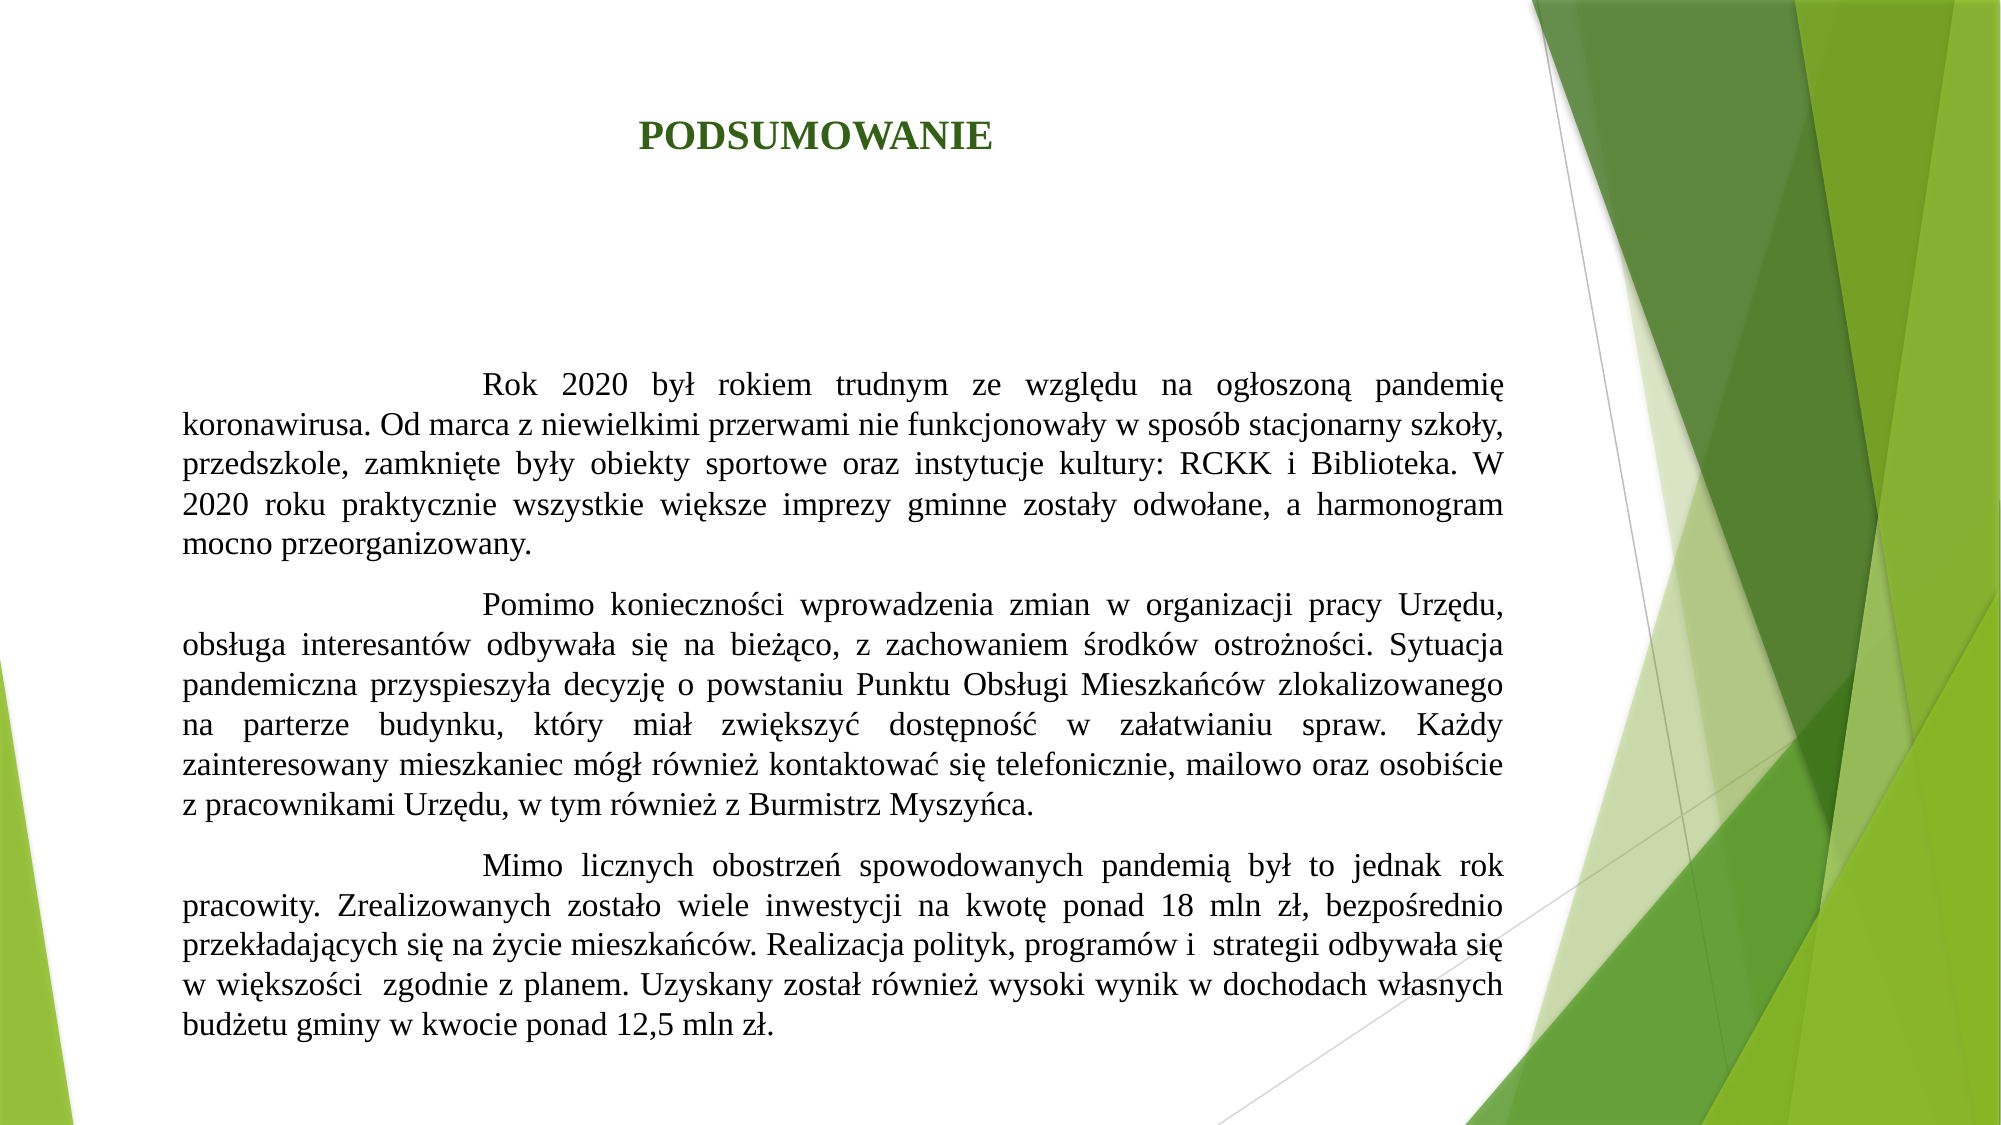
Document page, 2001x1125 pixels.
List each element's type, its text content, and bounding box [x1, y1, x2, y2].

title PODSUMOWANIE [111, 99, 1522, 317]
list Rok 2020 był rokiem trudnym ze względu na ogłoszoną pandemię koronawirusa. Od marca z niewielkimi przerwami nie funkcjonowały w sposób stacjonarny szkoły, przedszkole, zamknięte były obiekty sportowe oraz instytucje kultury: RCKK i Biblioteka. W 2020 roku praktycznie wszystkie większe imprezy gminne zostały odwołane, a harmonogram mocno przeorganizowany. Pomimo konieczności wprowadzenia zmian w organizacji pracy Urzędu, obsługa interesantów odbywała się na bieżąco, z zachowaniem środków ostrożności. Sytuacja pandemiczna przyspieszyła decyzję o powstaniu Punktu Obsługi Mieszkańców zlokalizowanego na parterze budynku, który miał zwiększyć dostępność w załatwianiu spraw. Każdy zainteresowany mieszkaniec mógł również kontaktować się telefonicznie, mailowo oraz osobiście z pracownikami Urzędu, w tym również z Burmistrz Myszyńca. Mimo licznych obostrzeń spowodowanych pandemią był to jednak rok pracowity. Zrealizowanych zostało wiele inwestycji na kwotę ponad 18 mln zł, bezpośrednio przekładających się na życie mieszkańców. Realizacja polityk, programów i strategii odbywała się w większości zgodnie z planem. Uzyskany został również wysoki wynik w dochodach własnych budżetu gminy w kwocie ponad 12,5 mln zł. [111, 354, 1522, 992]
